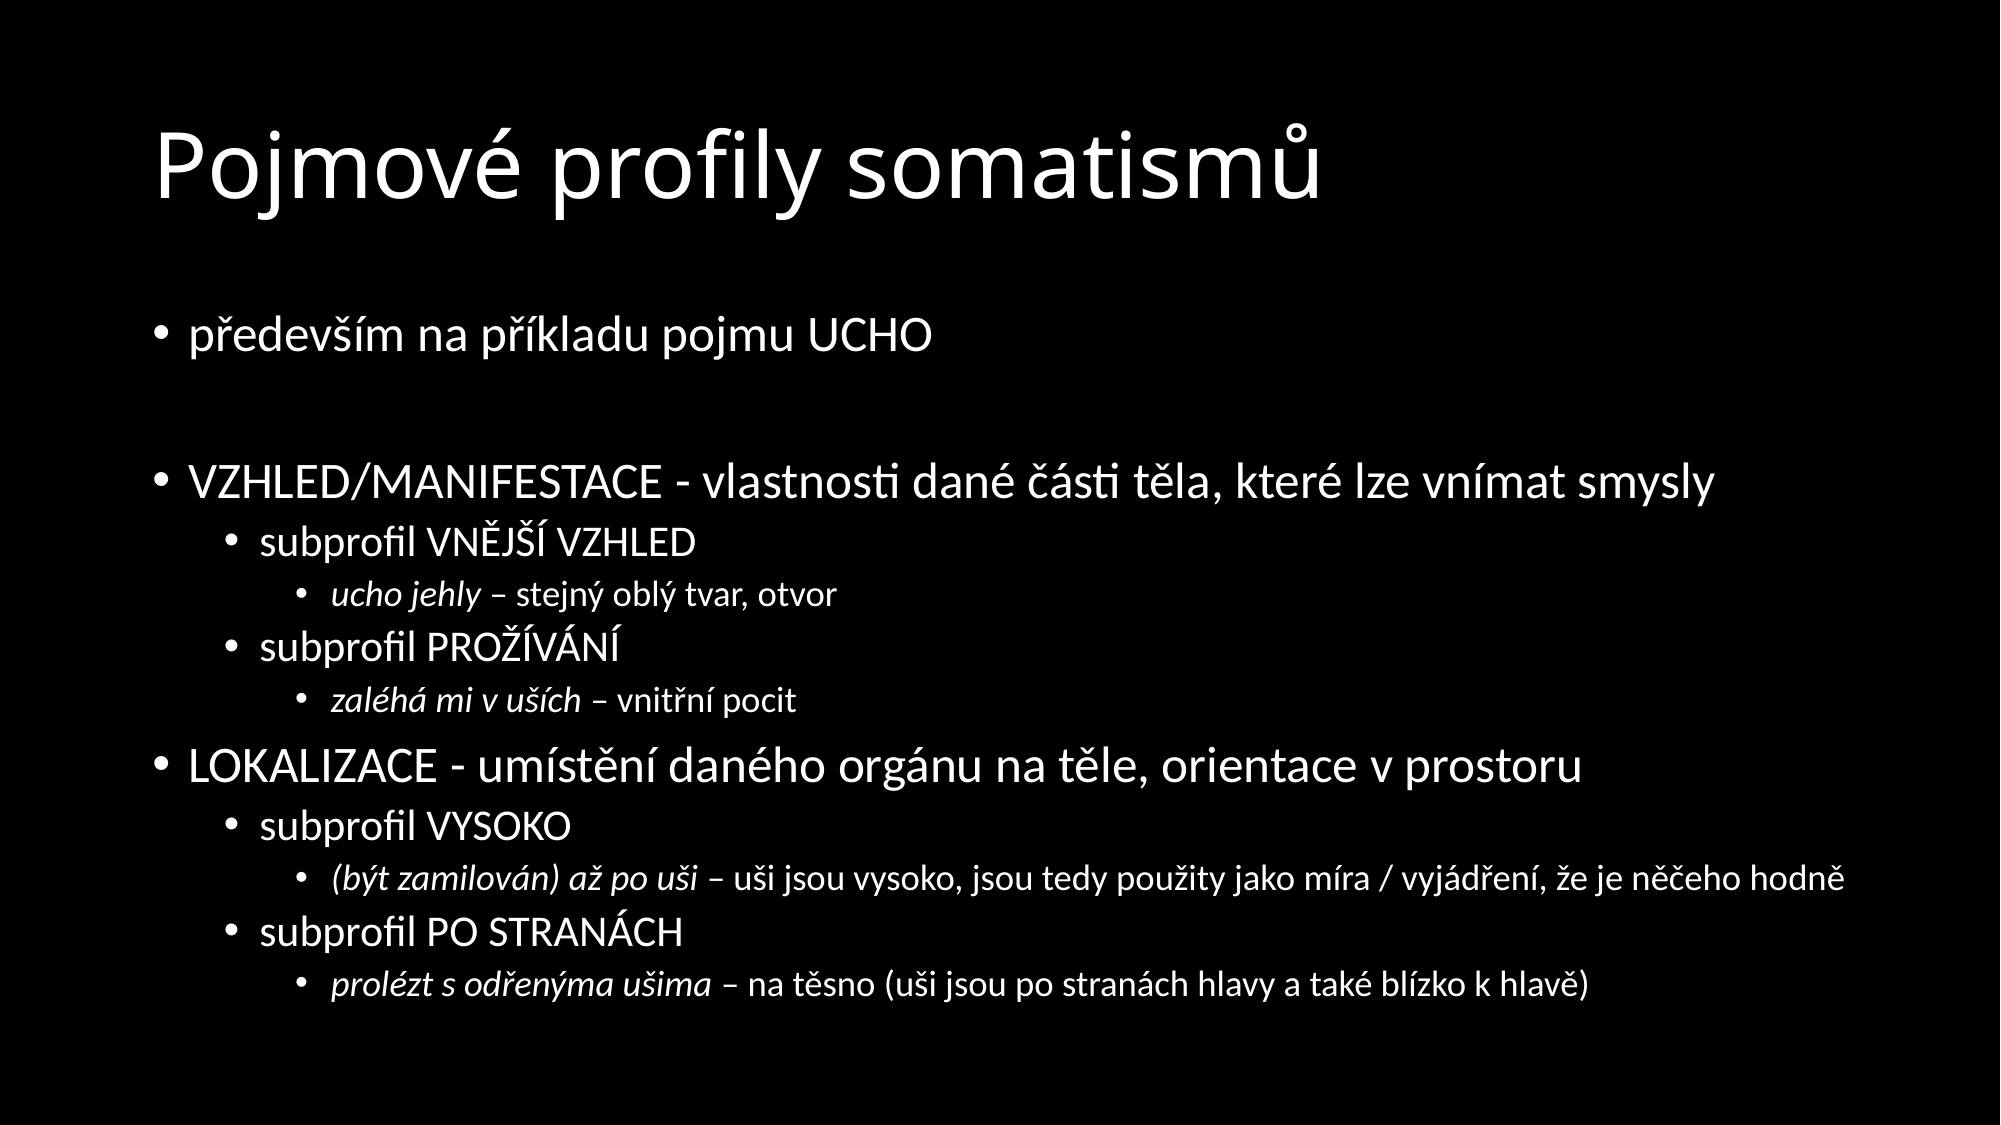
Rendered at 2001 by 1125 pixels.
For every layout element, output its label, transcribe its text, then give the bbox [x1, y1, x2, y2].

title Pojmové profily somatismů [137, 59, 1863, 278]
list především na příkladu pojmu UCHO VZHLED/MANIFESTACE - vlastnosti dané části těla, které lze vnímat smysly subprofil VNĚJŠÍ VZHLED ucho jehly – stejný oblý tvar, otvor subprofil PROŽÍVÁNÍ zaléhá mi v uších – vnitřní pocit LOKALIZACE - umístění daného orgánu na těle, orientace v prostoru subprofil VYSOKO (být zamilován) až po uši – uši jsou vysoko, jsou tedy použity jako míra / vyjádření, že je něčeho hodně subprofil PO STRANÁCH prolézt s odřenýma ušima – na těsno (uši jsou po stranách hlavy a také blízko k hlavě) [137, 299, 1863, 1014]
